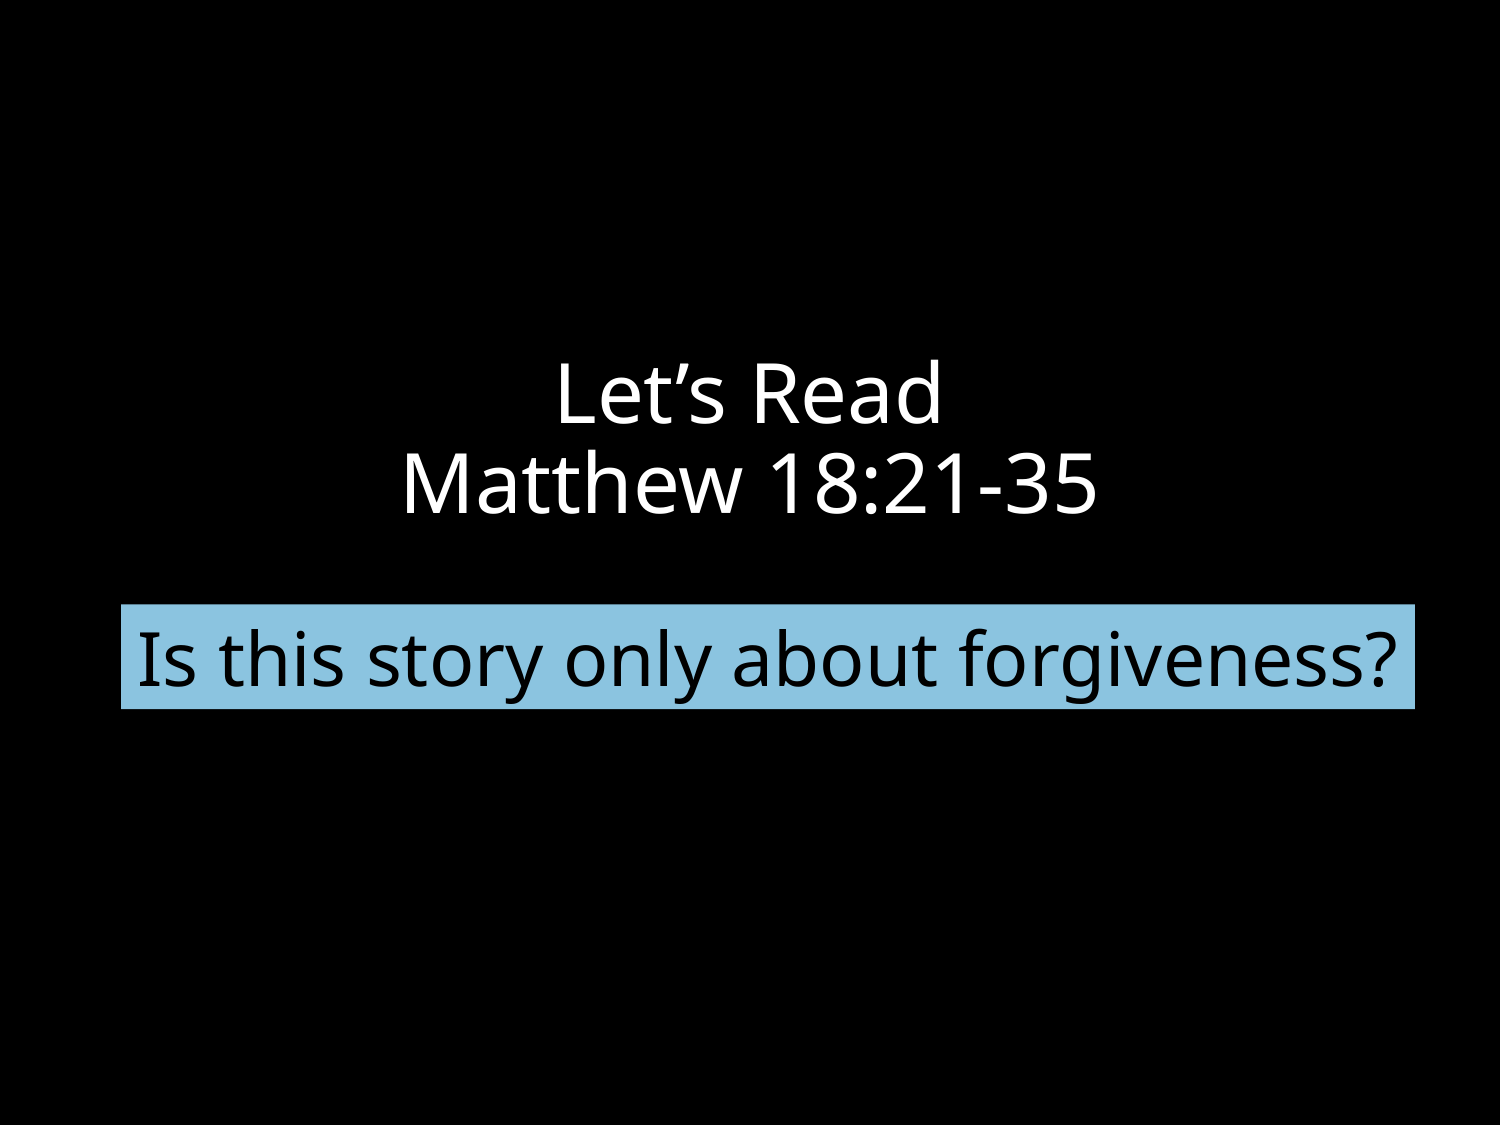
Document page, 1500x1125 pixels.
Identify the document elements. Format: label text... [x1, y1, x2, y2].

title Let’s Read Matthew 18:21-35 [103, 344, 1397, 562]
text_box Is this story only about forgiveness? [121, 604, 1415, 710]
